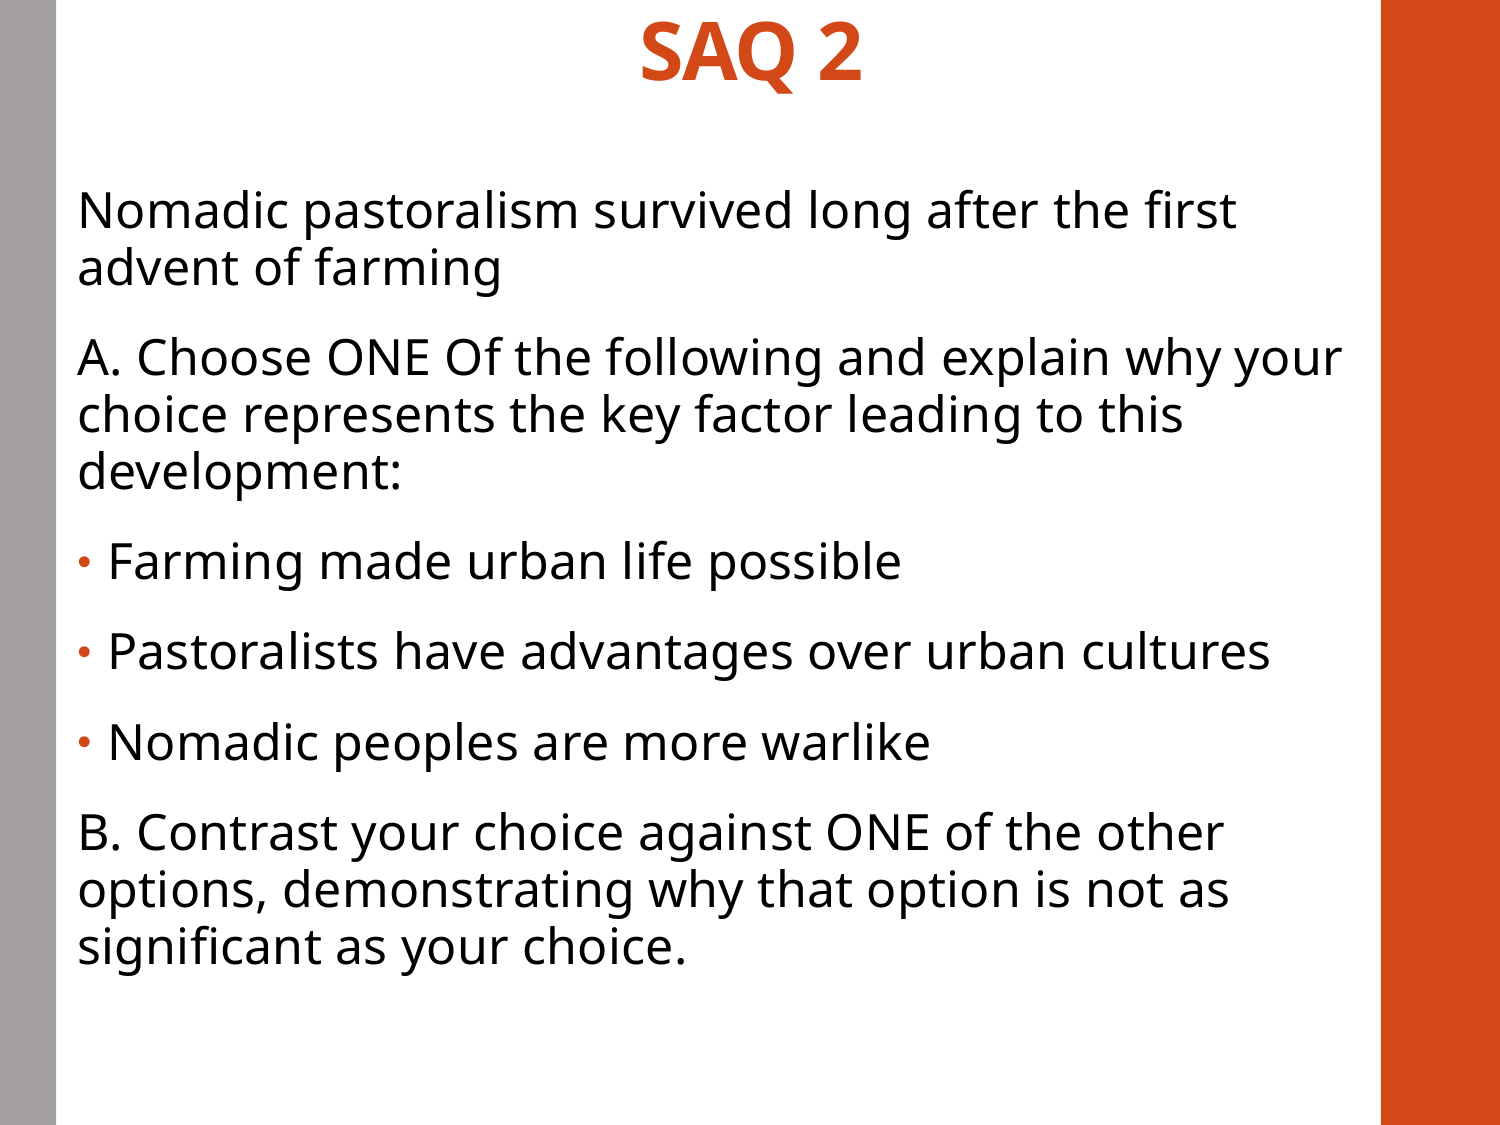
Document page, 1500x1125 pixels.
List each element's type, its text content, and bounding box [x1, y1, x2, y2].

list Nomadic pastoralism survived long after the first advent of farming A. Choose ONE Of the following and explain why your choice represents the key factor leading to this development: Farming made urban life possible Pastoralists have advantages over urban cultures Nomadic peoples are more warlike B. Contrast your choice against ONE of the other options, demonstrating why that option is not as significant as your choice. [62, 174, 1363, 1088]
title SAQ 2 [155, 3, 1348, 106]
